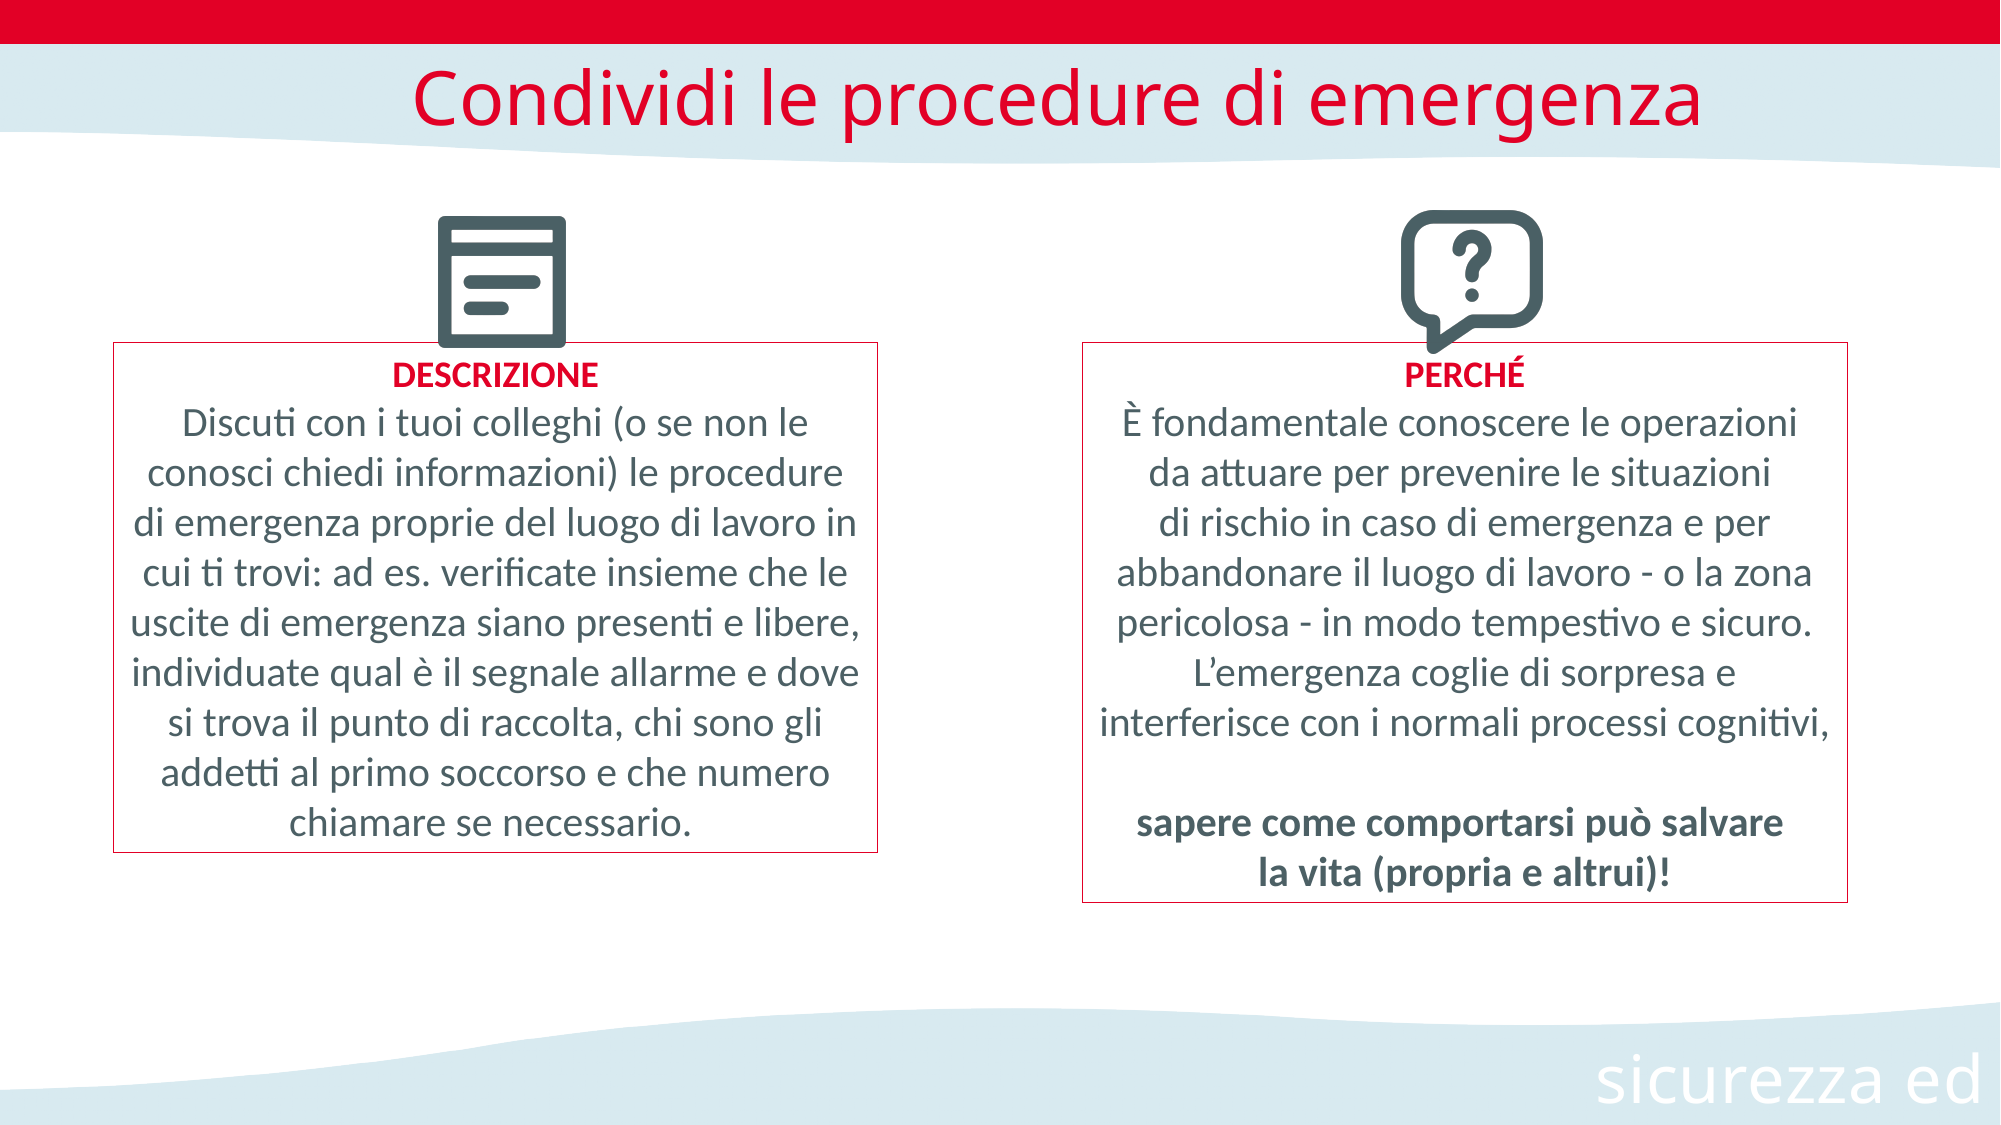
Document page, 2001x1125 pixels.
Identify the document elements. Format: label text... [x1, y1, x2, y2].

picture [0, 44, 2000, 168]
text_box Condividi le procedure di emergenza [232, 65, 1905, 153]
picture [0, 1002, 2001, 1125]
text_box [113, 210, 1848, 858]
text_box sicurezza ed emergenza [1282, 1029, 2000, 1125]
